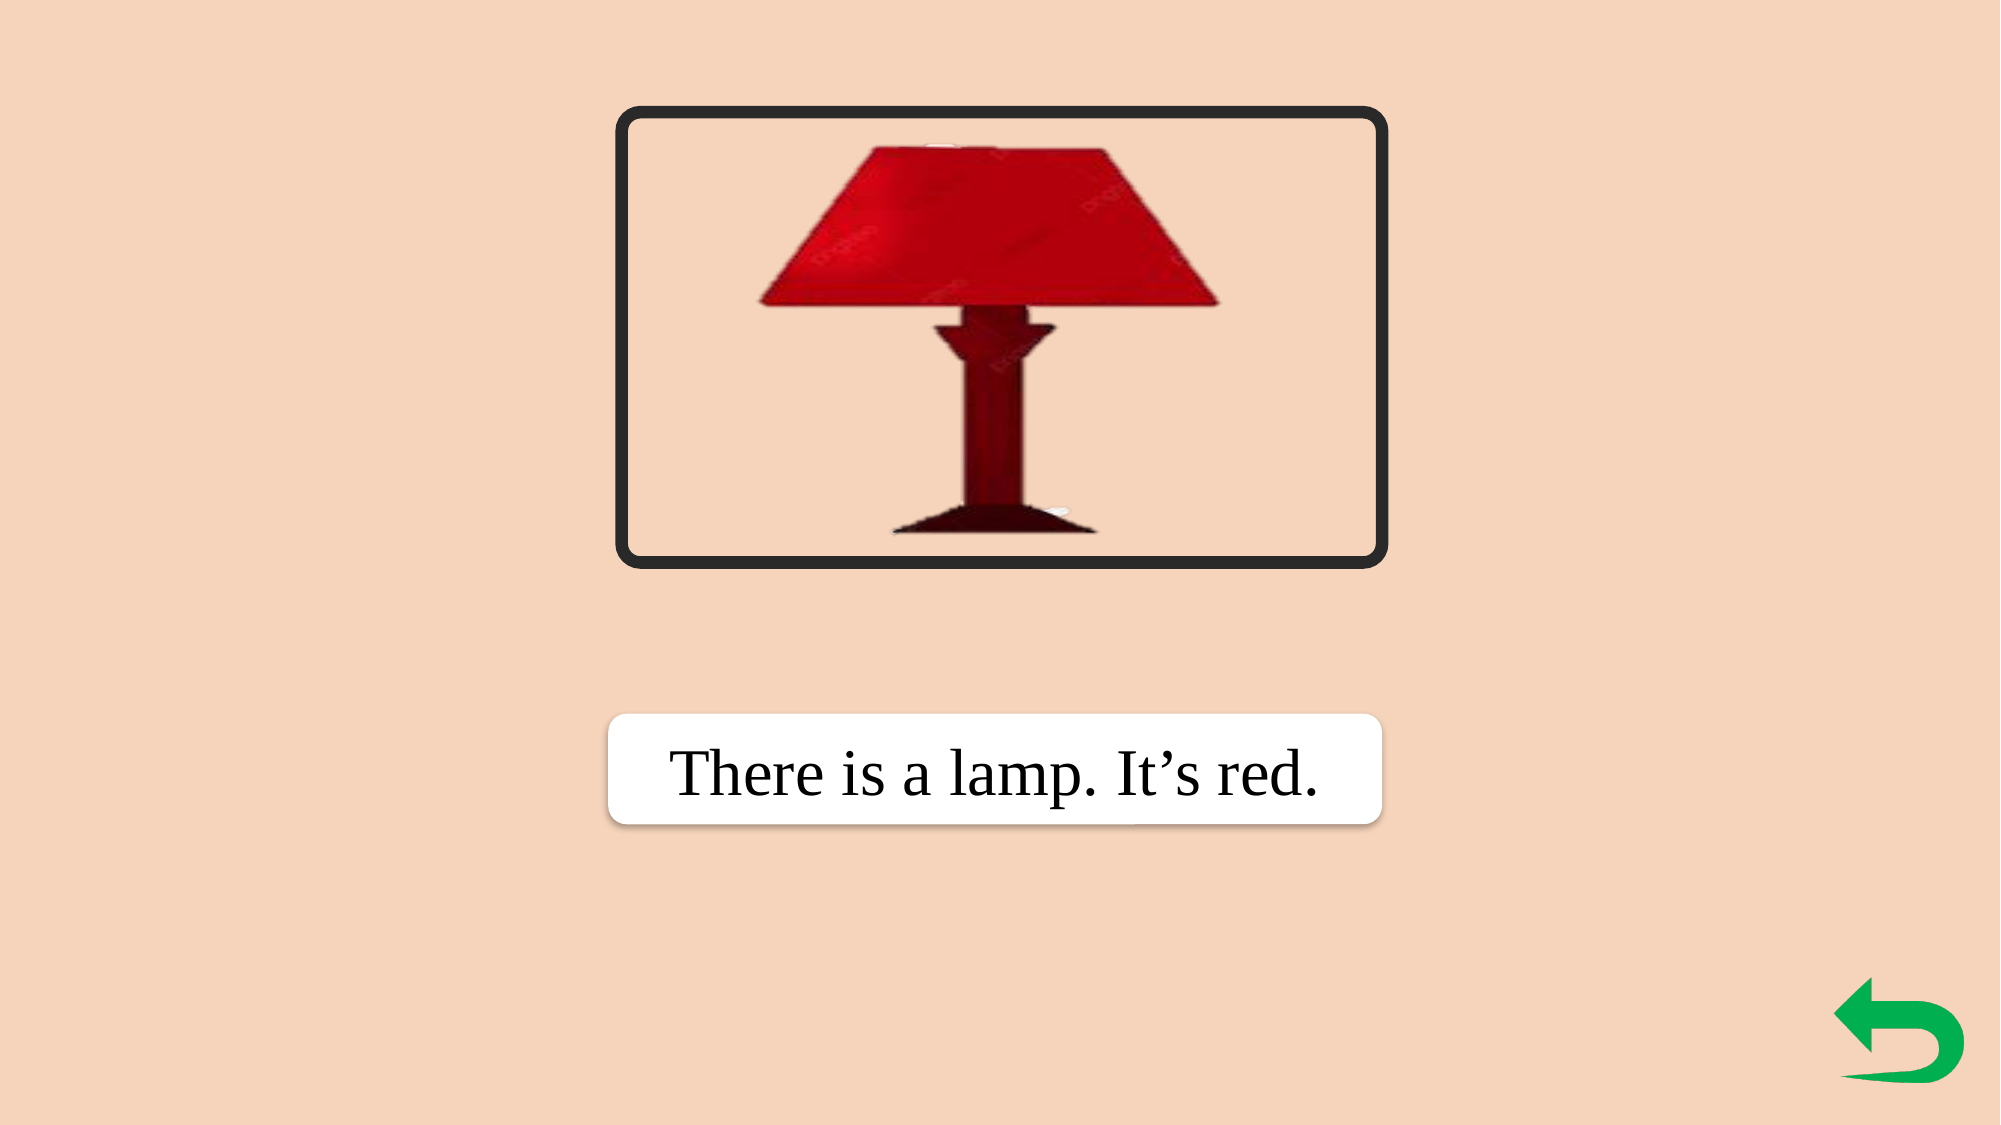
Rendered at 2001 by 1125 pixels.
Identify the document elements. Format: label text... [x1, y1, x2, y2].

picture [1824, 955, 1975, 1106]
text_box There is a lamp. It’s red. [607, 712, 1384, 826]
picture [621, 112, 1383, 563]
